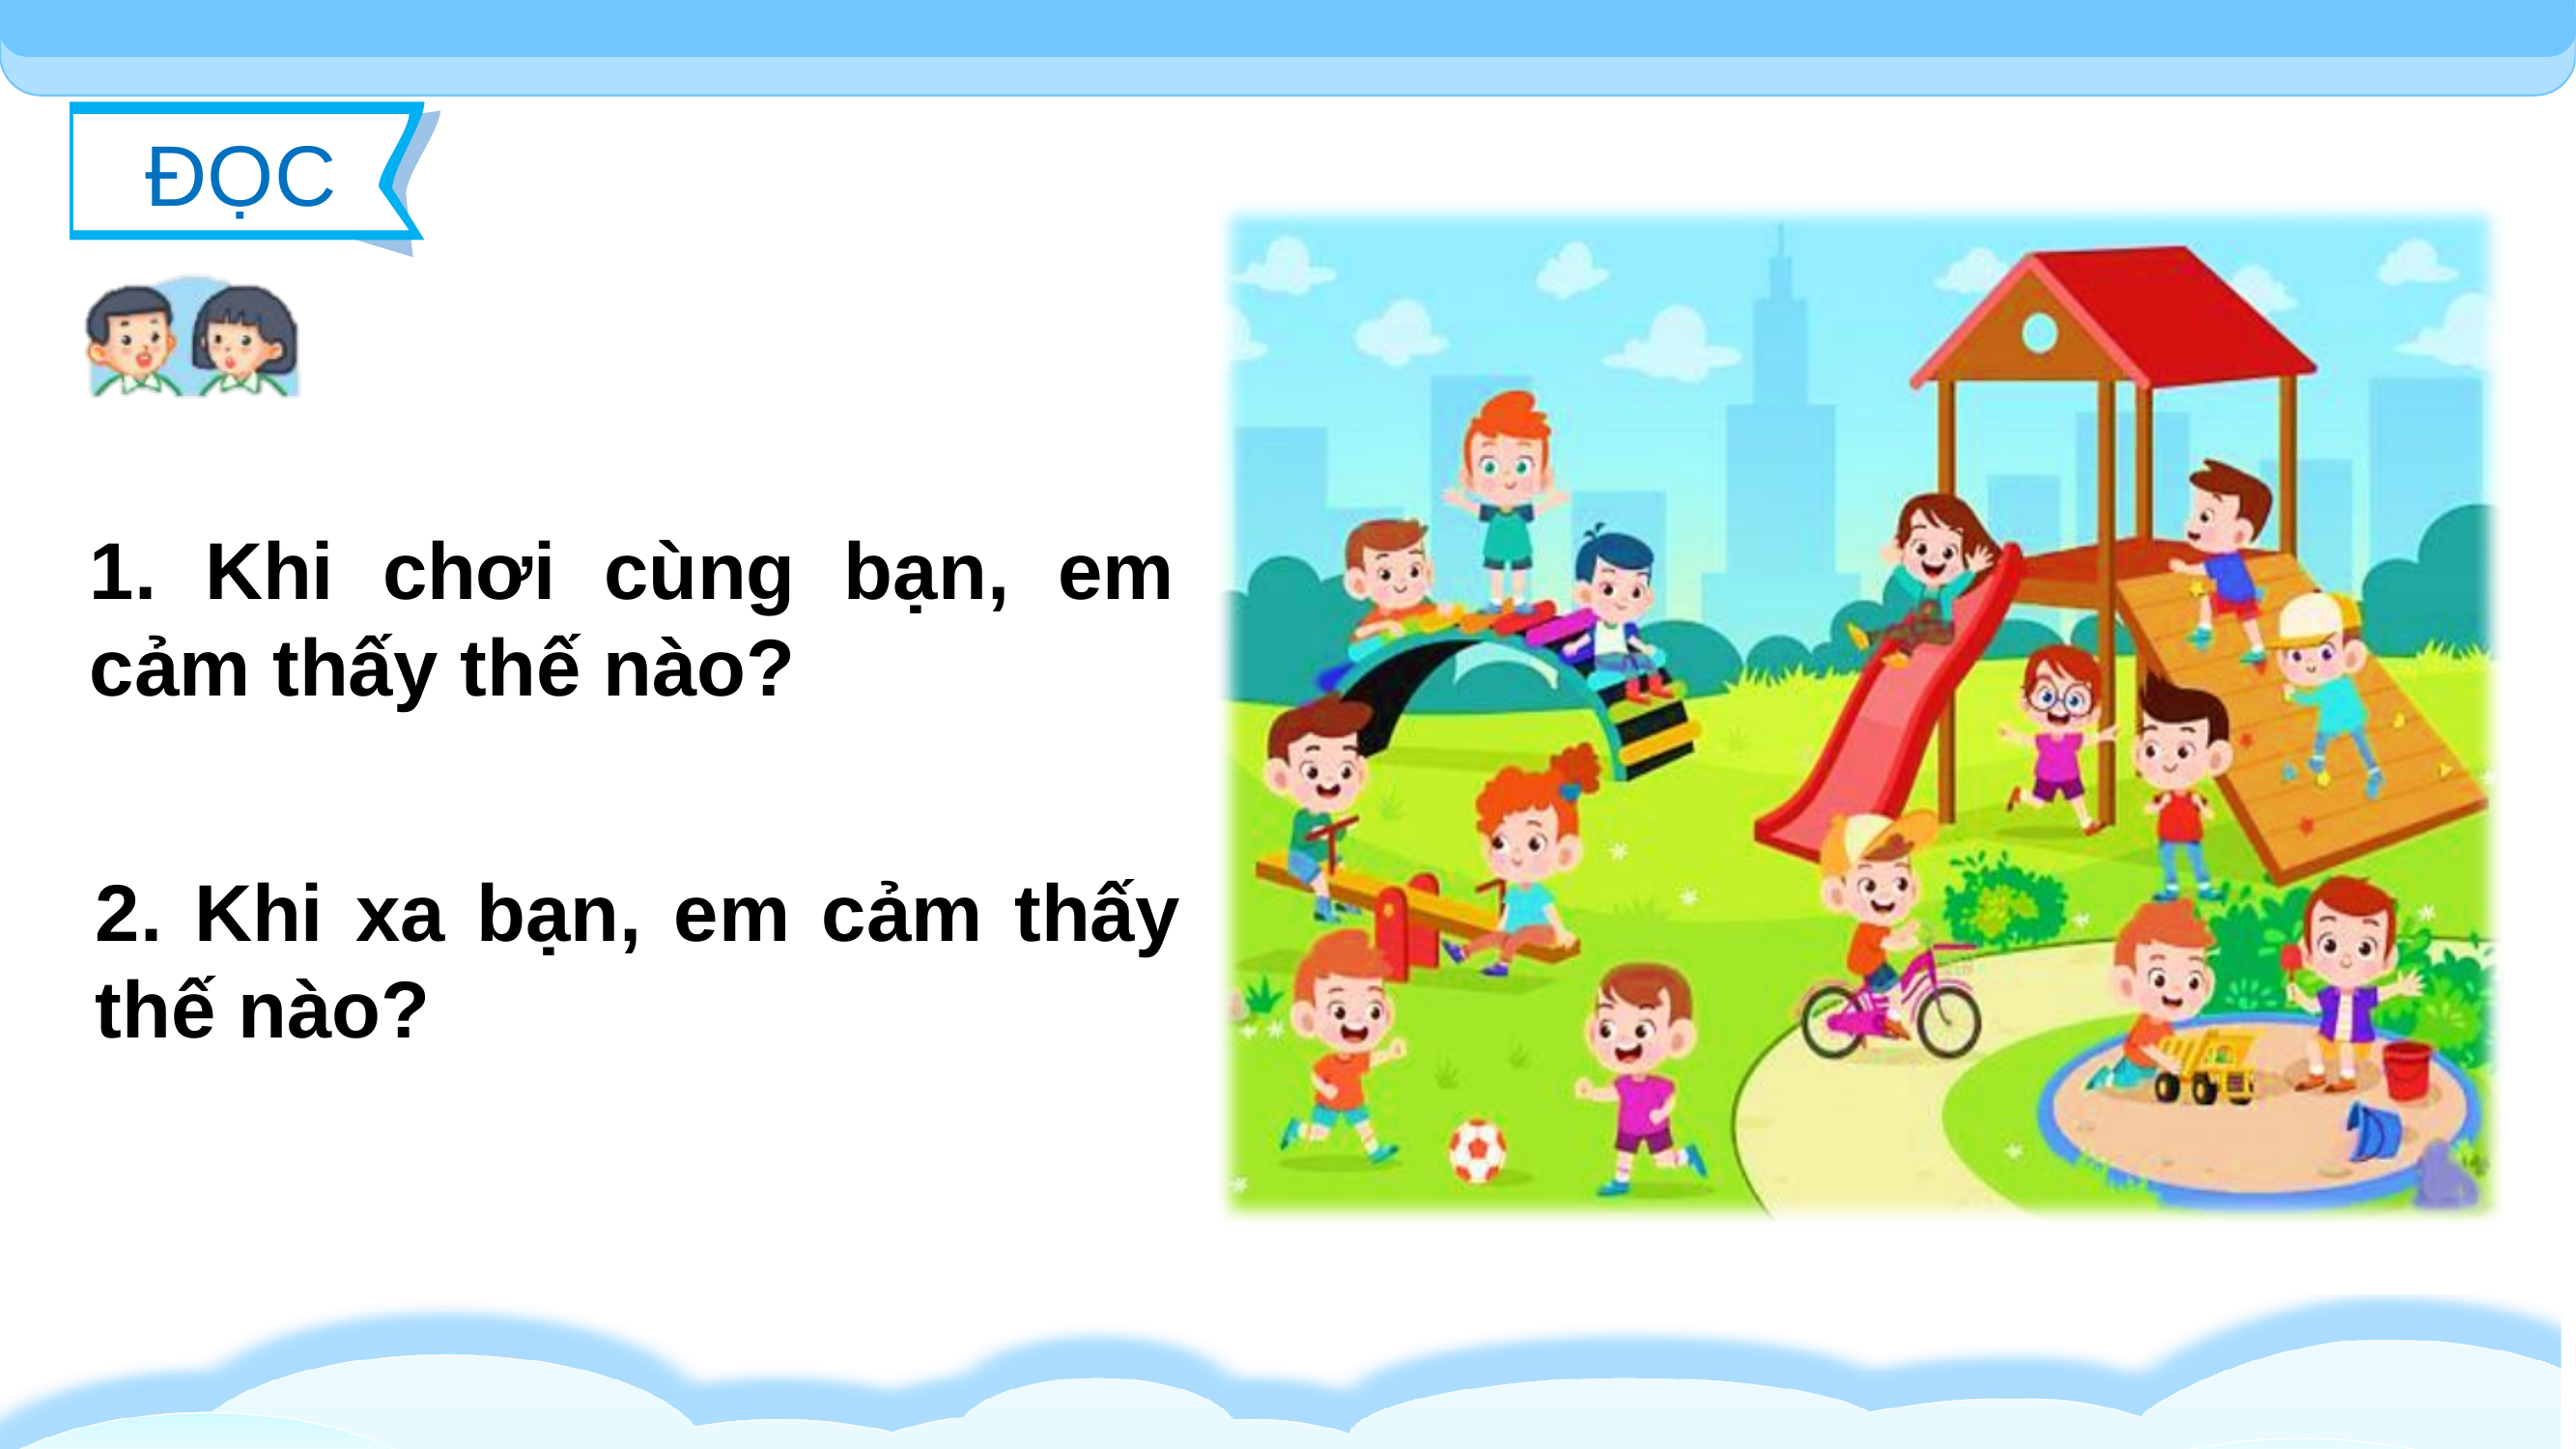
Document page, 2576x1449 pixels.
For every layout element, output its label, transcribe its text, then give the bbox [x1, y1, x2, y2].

text_box 2. Khi xa bạn, em cảm thấy thế nào? [70, 848, 1205, 1067]
text_box 1. Khi chơi cùng bạn, em cảm thấy thế nào? [64, 505, 1201, 725]
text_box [0, 0, 2576, 96]
picture [36, 255, 331, 445]
picture [0, 1293, 2562, 1449]
picture [1215, 200, 2505, 1227]
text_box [70, 101, 433, 251]
